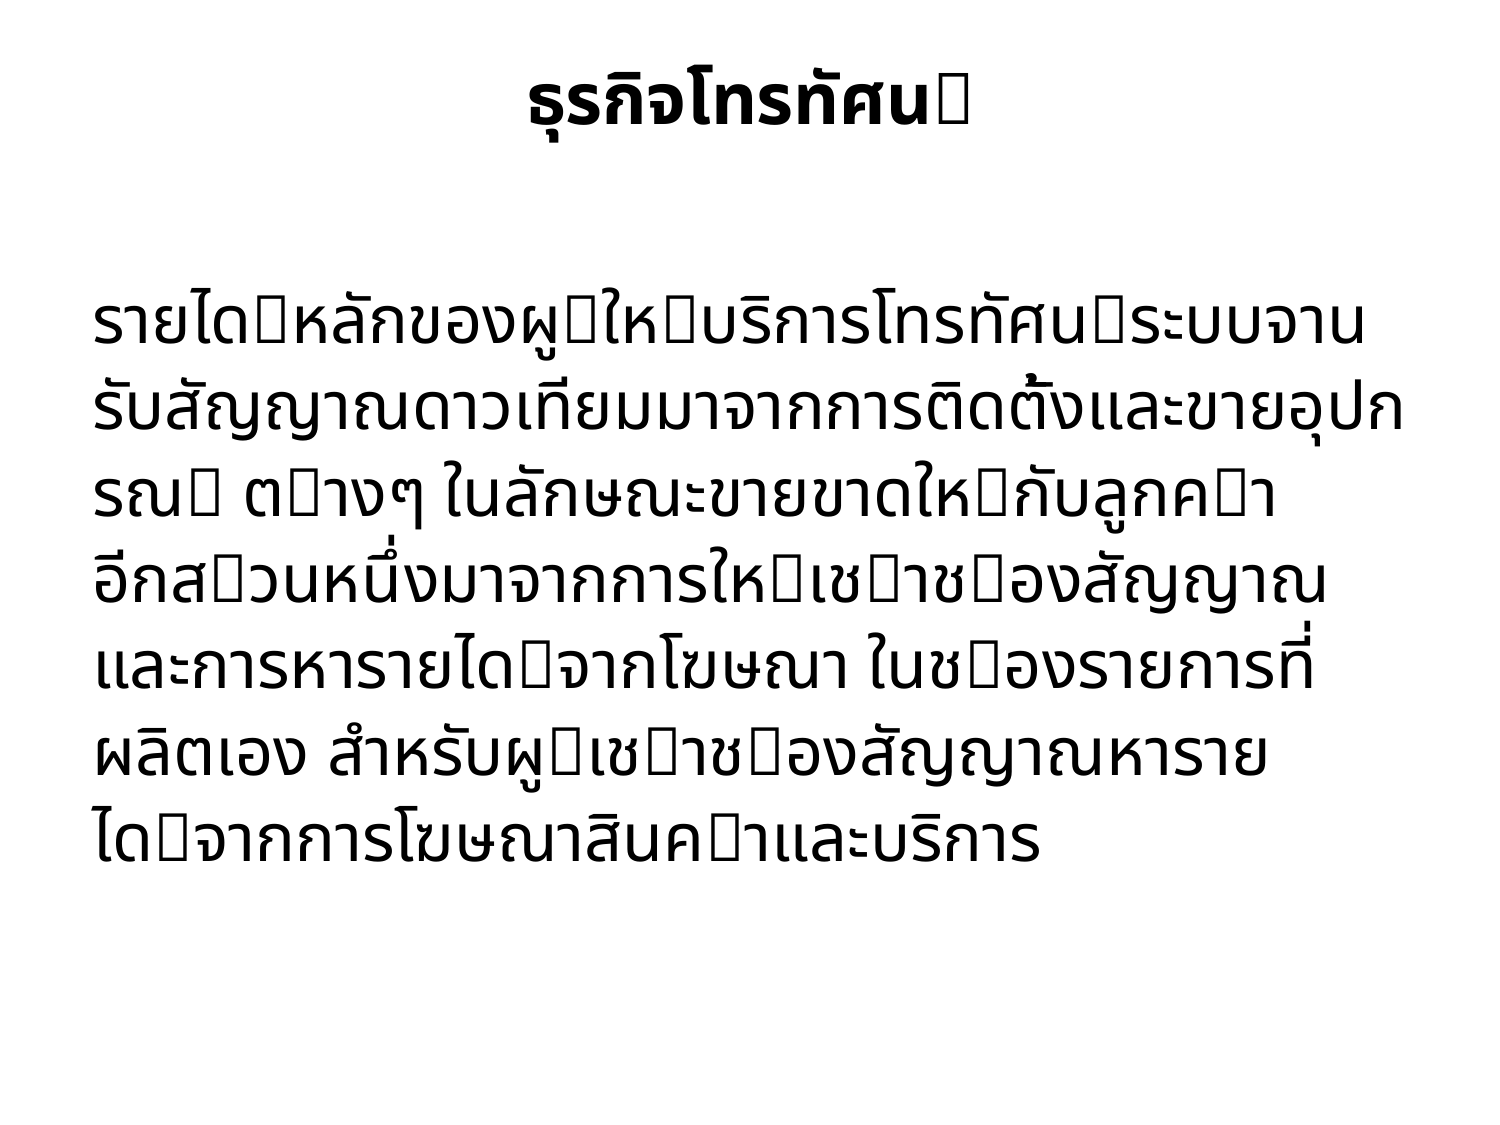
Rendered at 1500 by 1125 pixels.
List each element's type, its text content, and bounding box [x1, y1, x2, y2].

list รายไดหลักของผูใหบริการโทรทัศนระบบจานรับสัญญาณดาวเทียมมาจากการติดตั้งและขายอุปกรณ ตางๆ ในลักษณะขายขาดใหกับลูกคา อีกสวนหนึ่งมาจากการใหเชาชองสัญญาณและการหารายไดจากโฆษณา ในชองรายการที่ผลิตเอง สําหรับผูเชาชองสัญญาณหารายไดจากการโฆษณาสินคาและบริการ [75, 262, 1425, 1005]
title ธุรกิจโทรทัศน [75, 45, 1425, 233]
